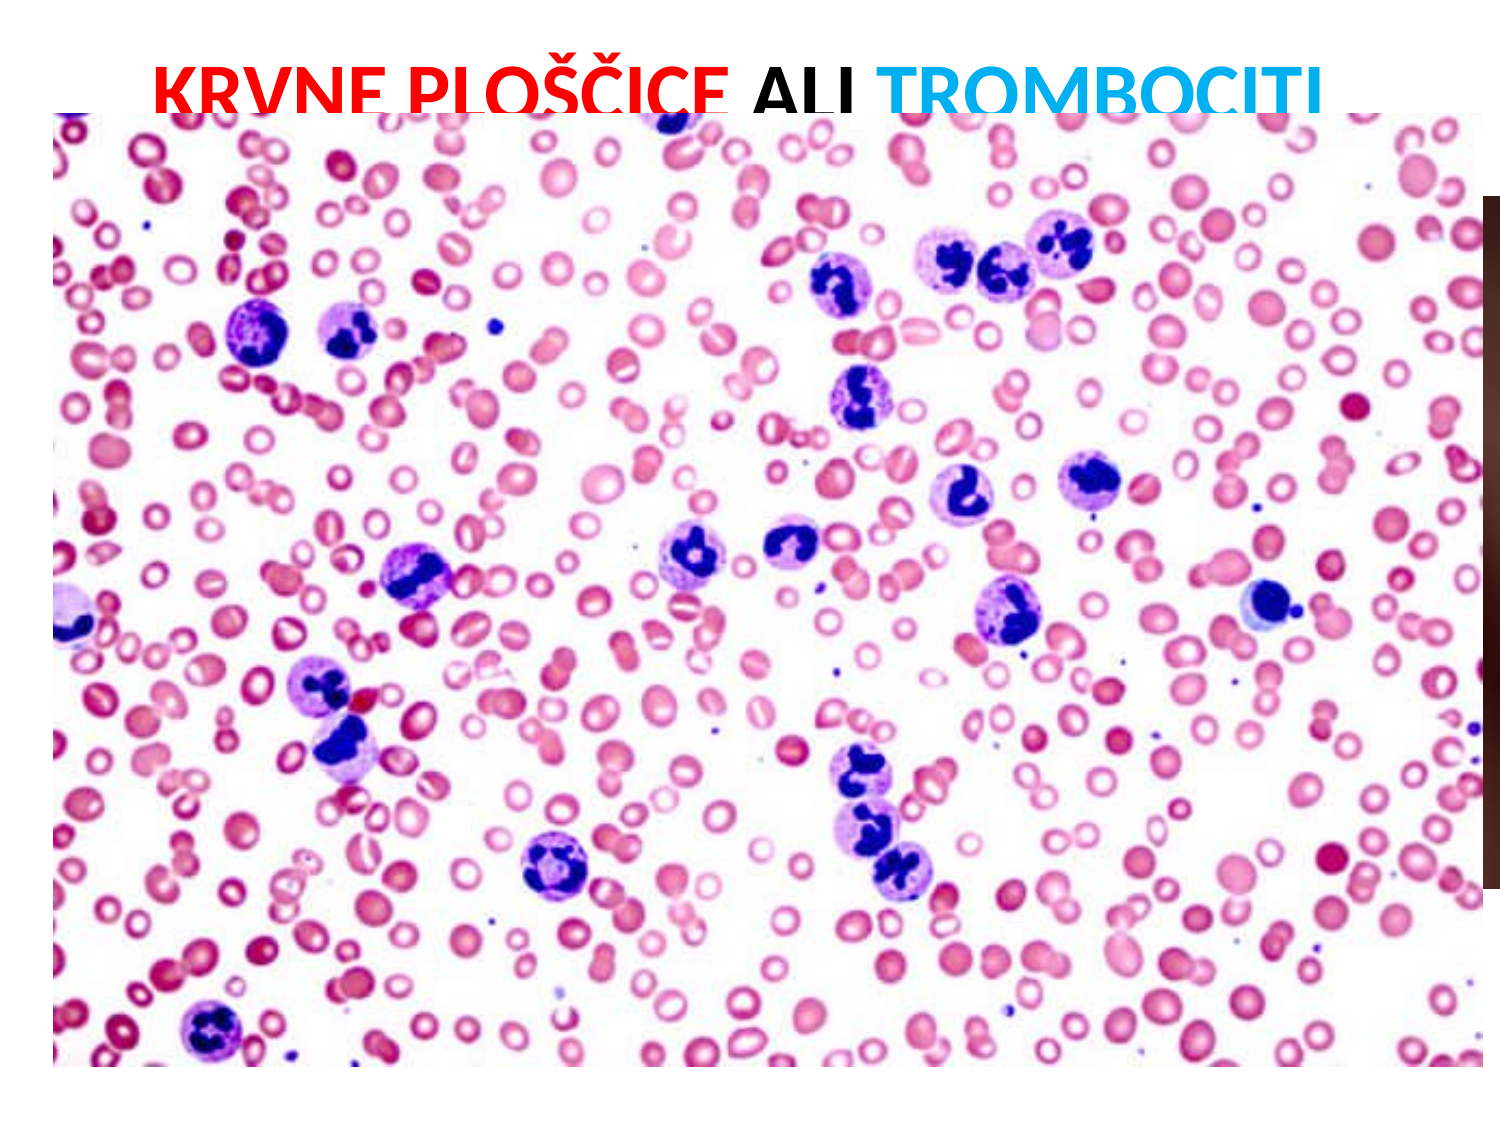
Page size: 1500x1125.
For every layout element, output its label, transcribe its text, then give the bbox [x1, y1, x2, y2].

picture [52, 113, 1500, 1067]
list KRVNE PLOŠČICE ALI TROMBOCITI OBNAVLJANJE tkiv in CELJENJE ran -niso prave celice ampak le membrane z različnimi snovmi, ki ob poškodbi spodbudijo celjenje rane -trombocitoza [53, 30, 1425, 112]
